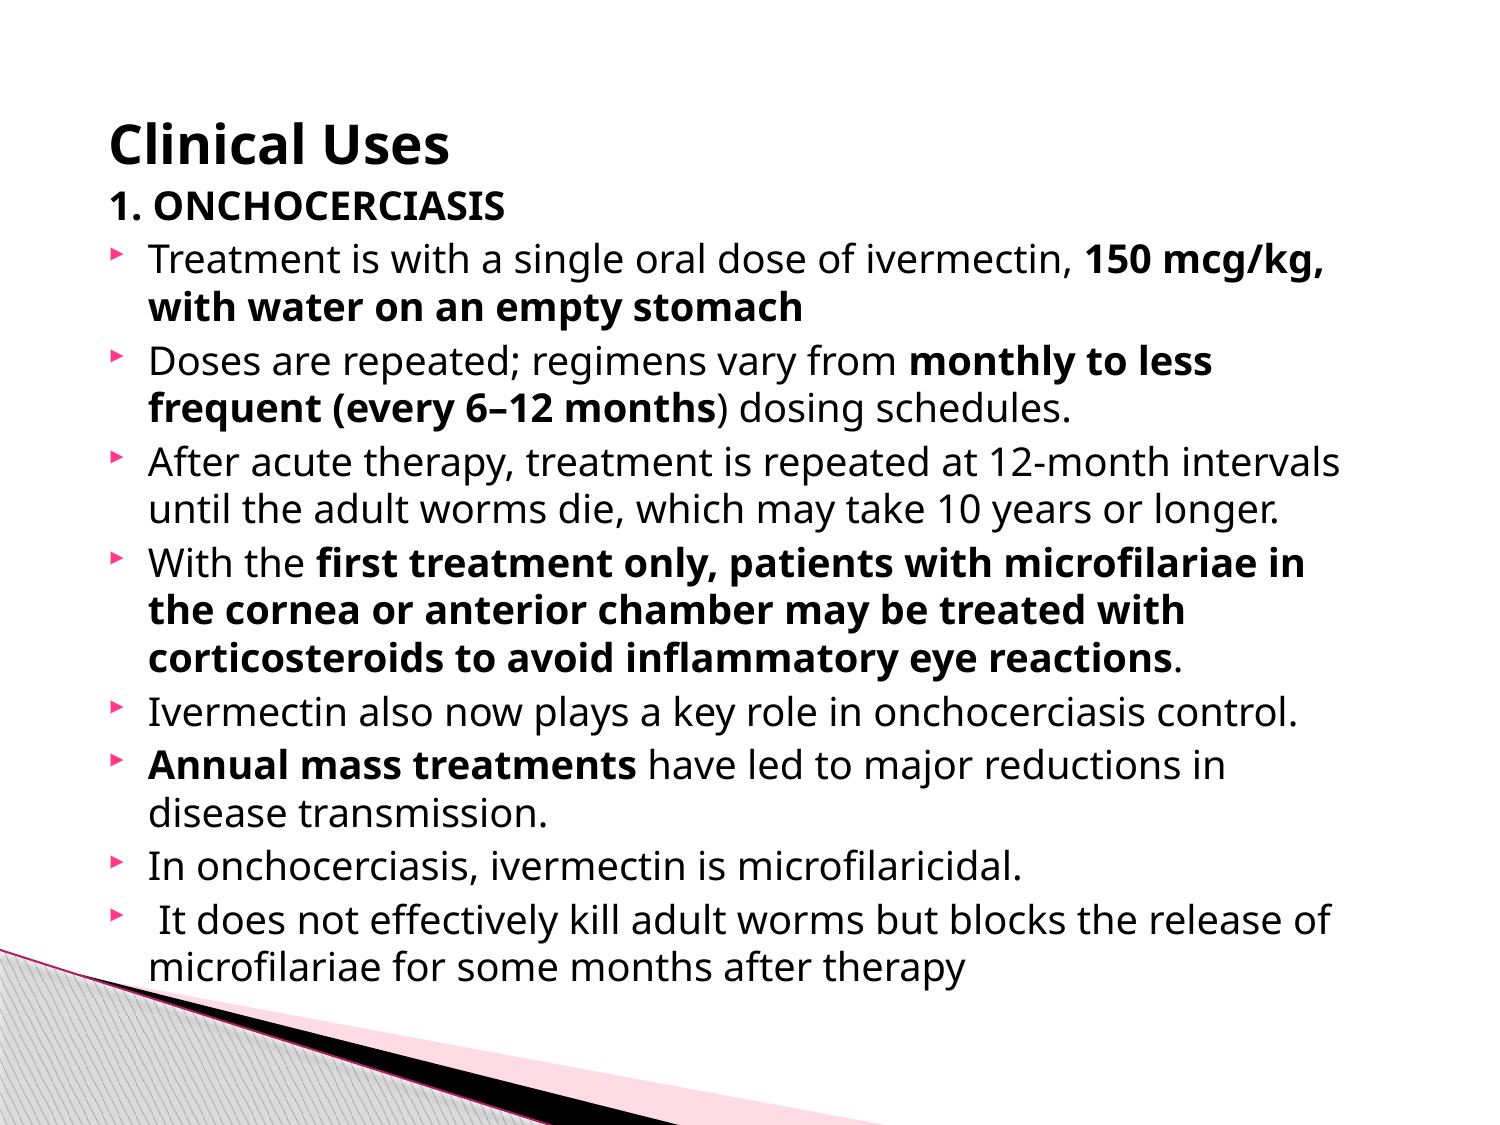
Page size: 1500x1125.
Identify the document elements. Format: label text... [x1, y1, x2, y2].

list Clinical Uses 1. ONCHOCERCIASIS Treatment is with a single oral dose of ivermectin, 150 mcg/kg, with water on an empty stomach Doses are repeated; regimens vary from monthly to less frequent (every 6–12 months) dosing schedules. After acute therapy, treatment is repeated at 12-month intervals until the adult worms die, which may take 10 years or longer. With the first treatment only, patients with microfilariae in the cornea or anterior chamber may be treated with corticosteroids to avoid inflammatory eye reactions. Ivermectin also now plays a key role in onchocerciasis control. Annual mass treatments have led to major reductions in disease transmission. In onchocerciasis, ivermectin is microfilaricidal. It does not effectively kill adult worms but blocks the release of microfilariae for some months after therapy [76, 101, 1392, 998]
